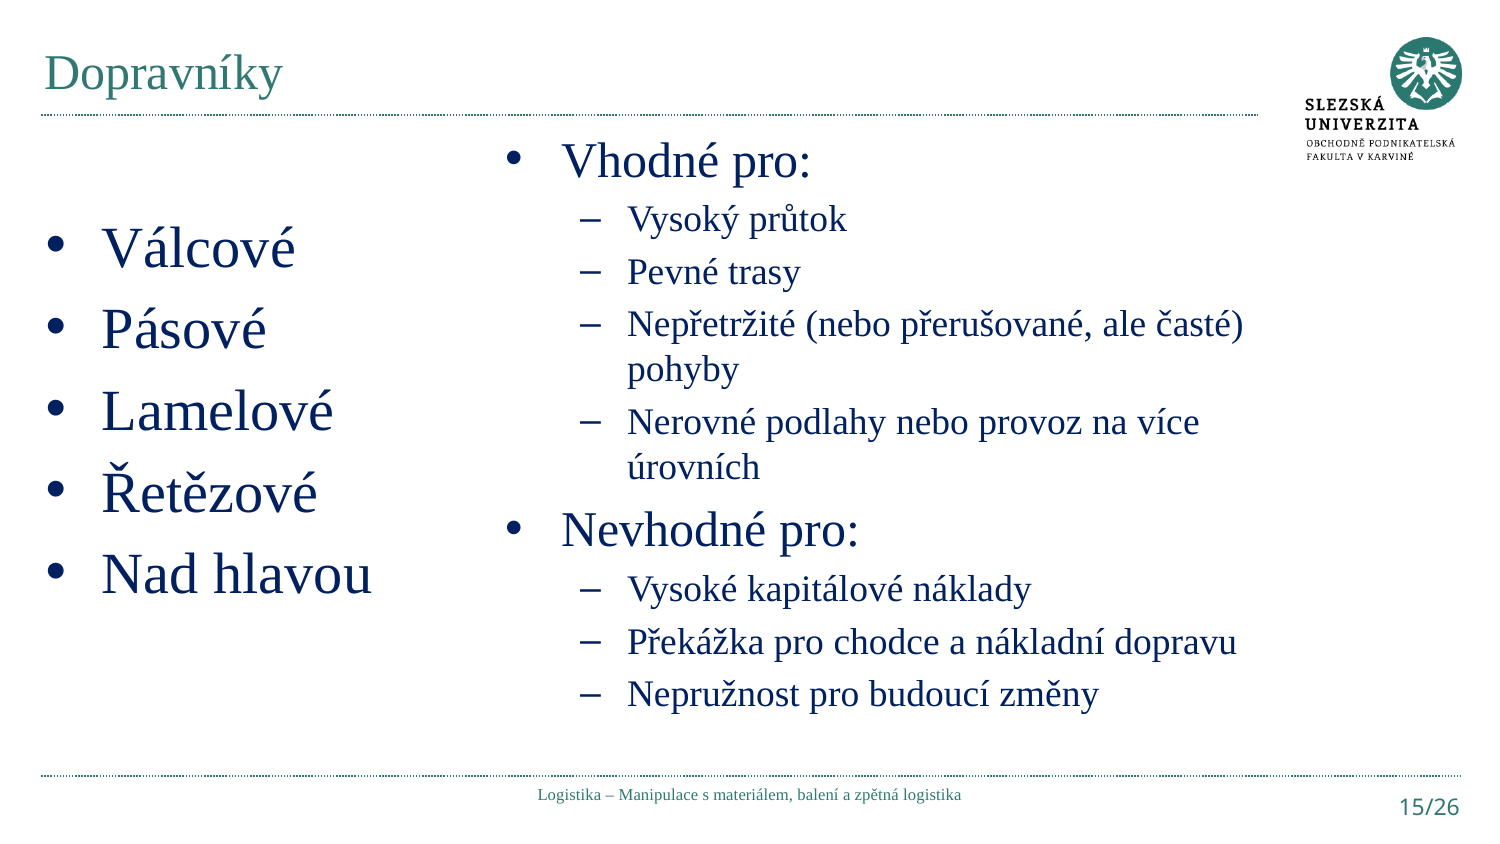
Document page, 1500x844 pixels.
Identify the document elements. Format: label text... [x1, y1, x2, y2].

text_box 15/26 [1382, 784, 1476, 832]
text_box Válcové Pásové Lamelové Řetězové Nad hlavou [30, 119, 431, 753]
picture [1305, 37, 1462, 160]
text_box Logistika – Manipulace s materiálem, balení a zpětná logistika [442, 776, 1058, 811]
text_box Vhodné pro: Vysoký průtok Pevné trasy Nepřetržité (nebo přerušované, ale časté) pohyby Nerovné podlahy nebo provoz na více úrovních Nevhodné pro: Vysoké kapitálové náklady Překážka pro chodce a nákladní dopravu Nepružnost pro budoucí změny [490, 119, 1270, 753]
title Dopravníky [29, 32, 1223, 116]
